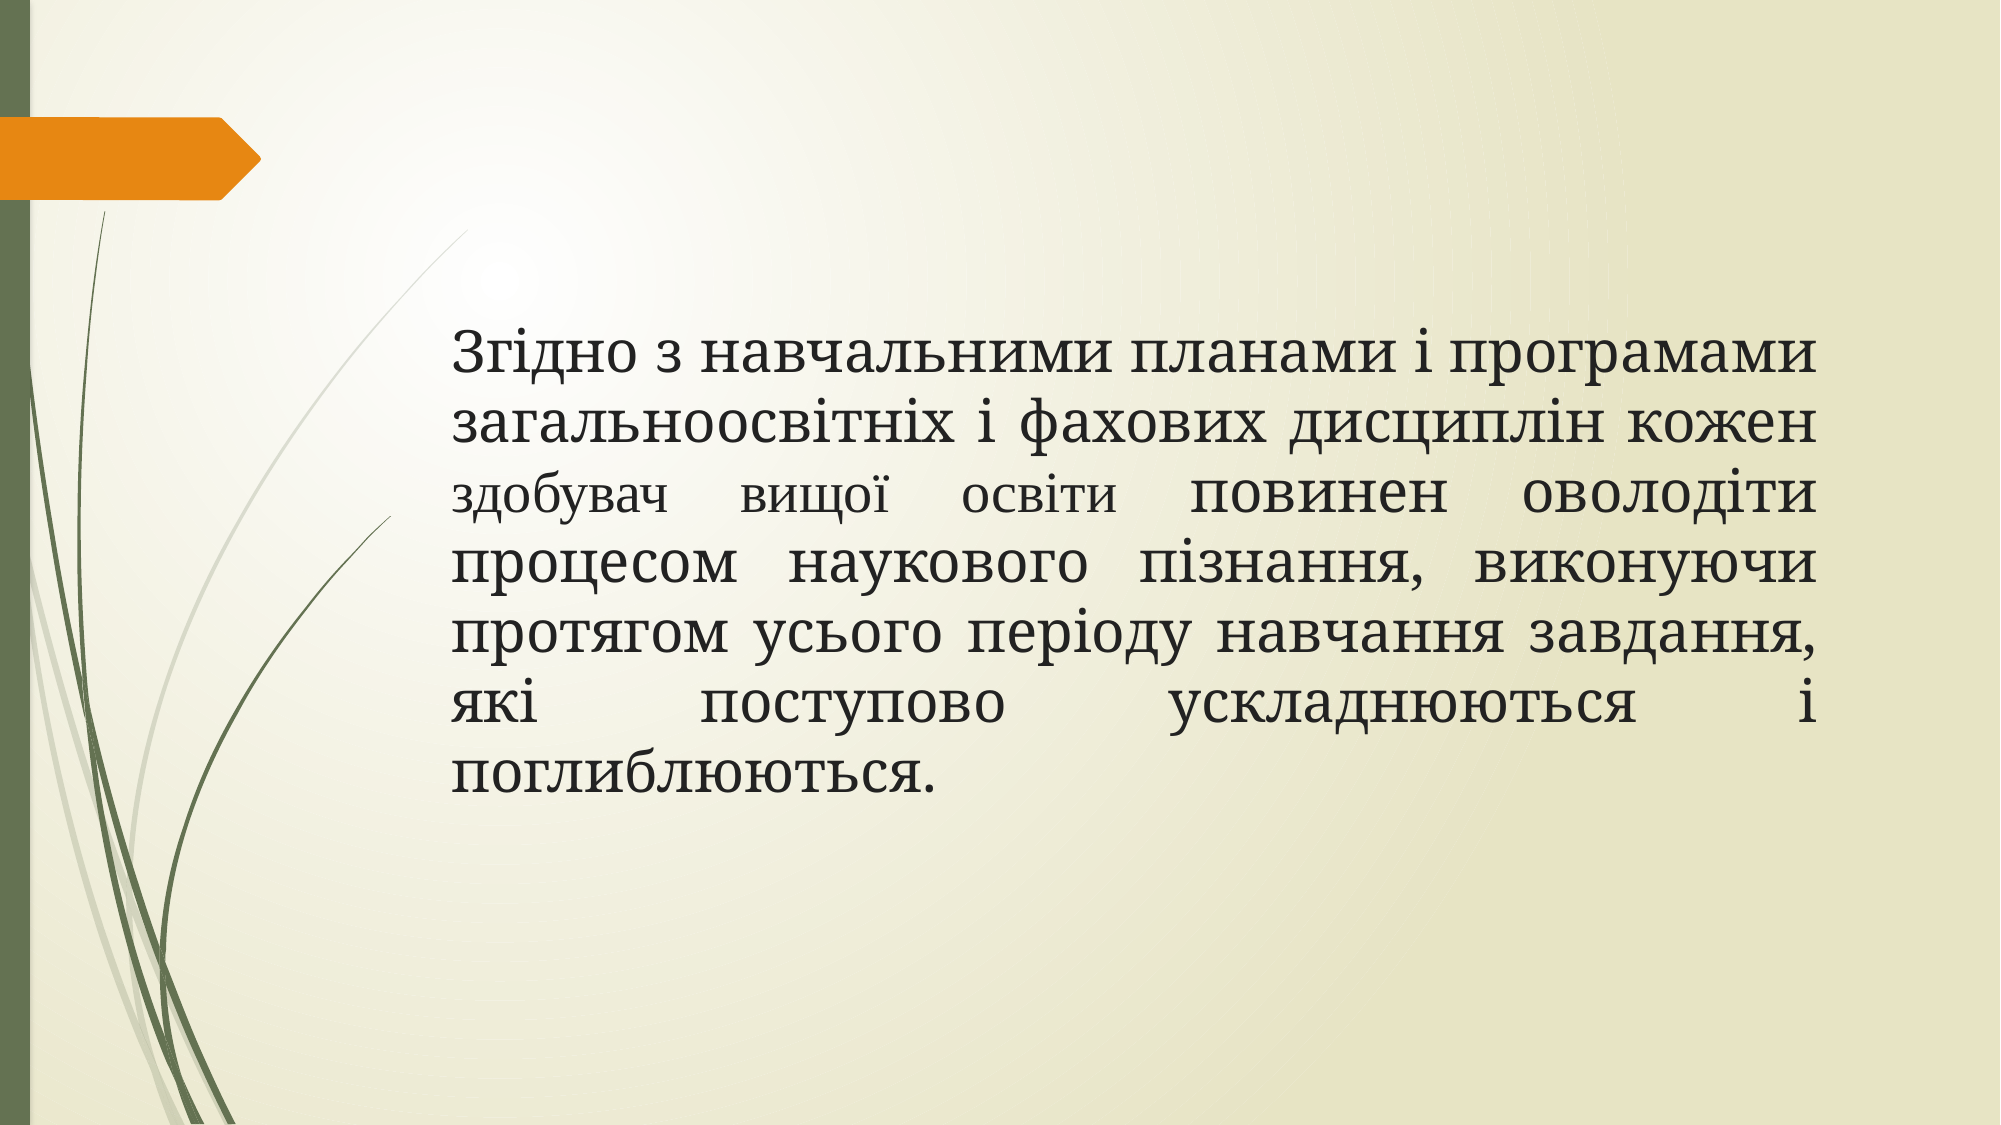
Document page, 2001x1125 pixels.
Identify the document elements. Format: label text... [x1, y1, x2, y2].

text_box Згідно з навчальними планами і програмами загальноосвітніх і фахових дисциплін кожен здобувач вищої освіти повинен оволодіти процесом наукового пізнання, виконуючи протягом усього періоду навчання завдання, які поступово ускладнюються і поглиблюються. [436, 306, 1833, 812]
